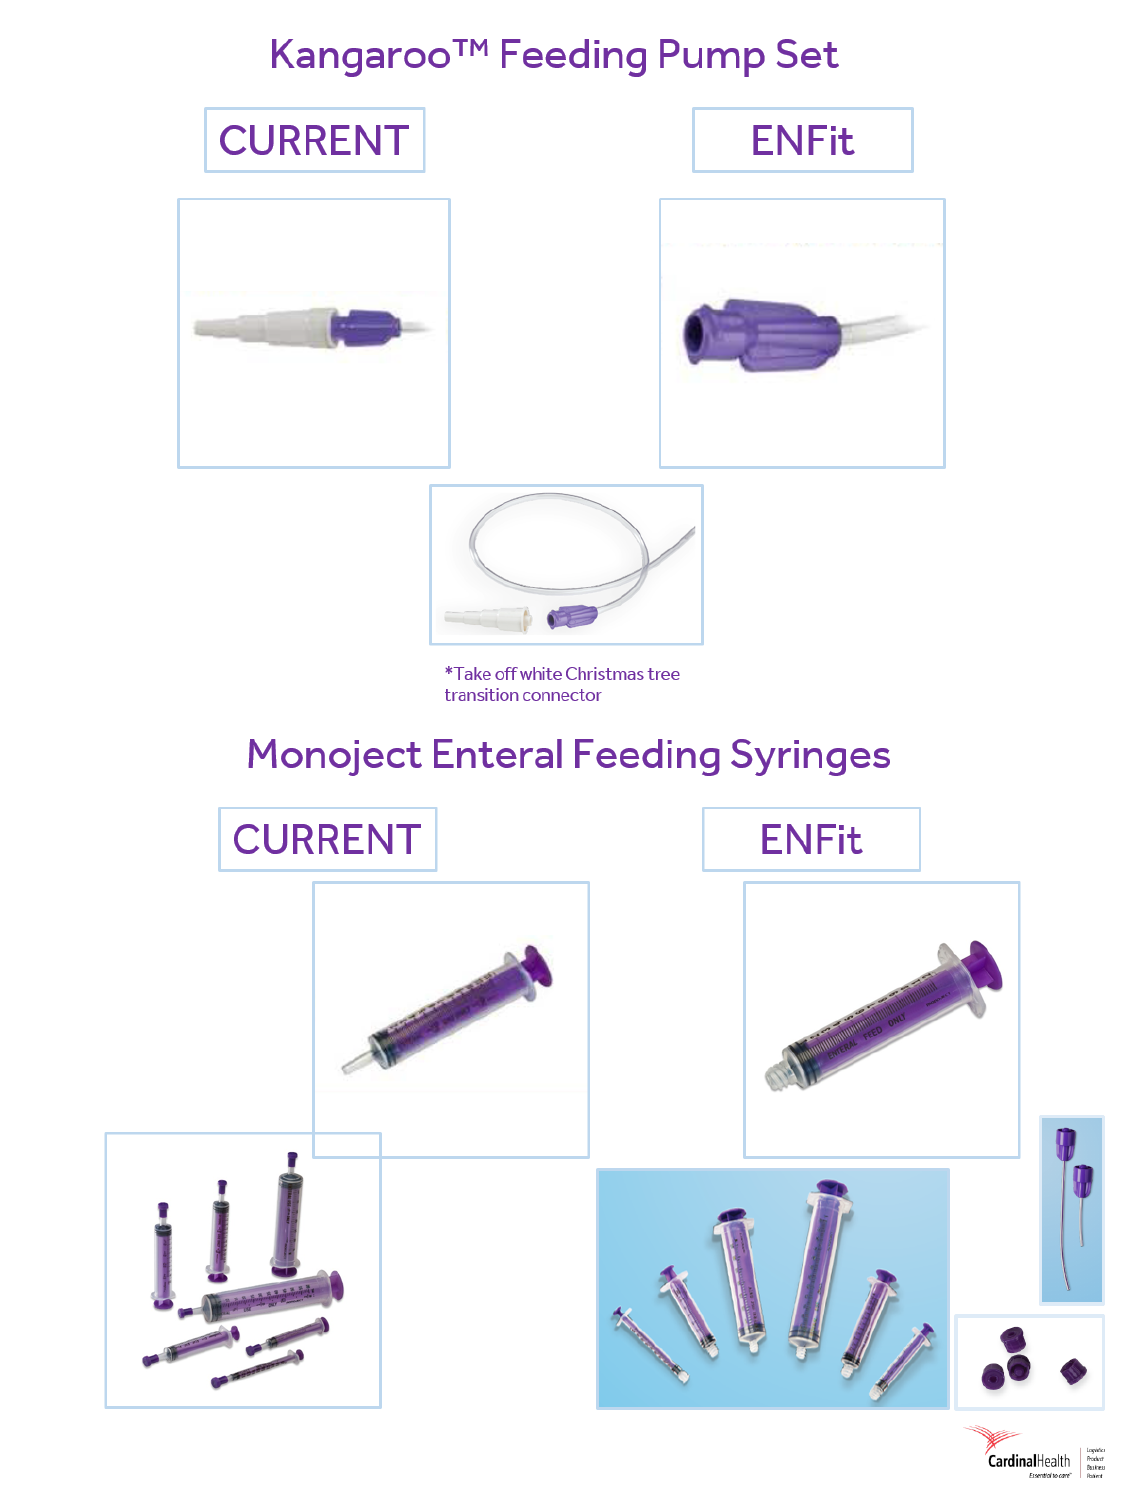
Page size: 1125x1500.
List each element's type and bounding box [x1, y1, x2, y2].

picture [963, 1425, 1105, 1479]
picture [88, 5, 1125, 1413]
